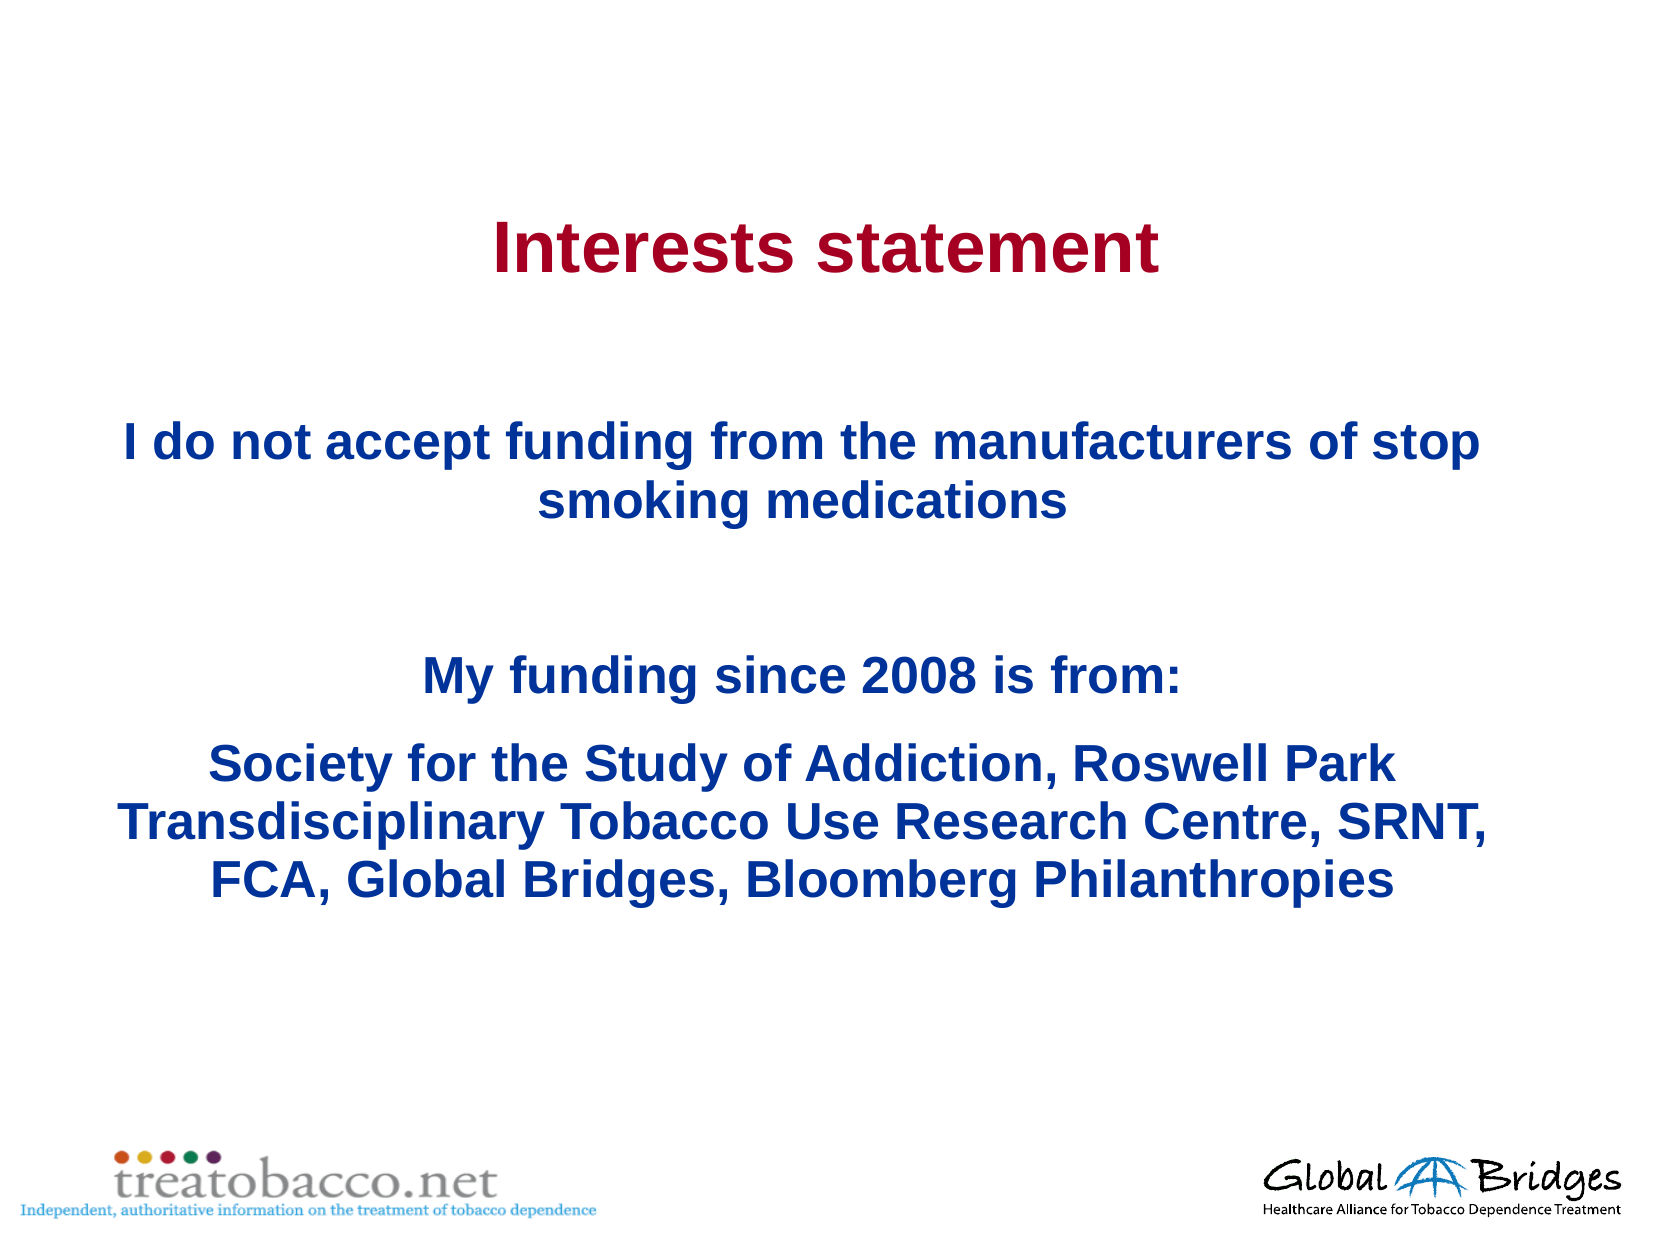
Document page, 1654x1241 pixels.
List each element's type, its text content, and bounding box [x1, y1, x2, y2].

subtitle I do not accept funding from the manufacturers of stop smoking medications My funding since 2008 is from: Society for the Study of Addiction, Roswell Park Transdisciplinary Tobacco Use Research Centre, SRNT, FCA, Global Bridges, Bloomberg Philanthropies [59, 360, 1548, 963]
picture [18, 1150, 600, 1220]
picture [1263, 1156, 1622, 1218]
title Interests statement [82, 183, 1571, 313]
